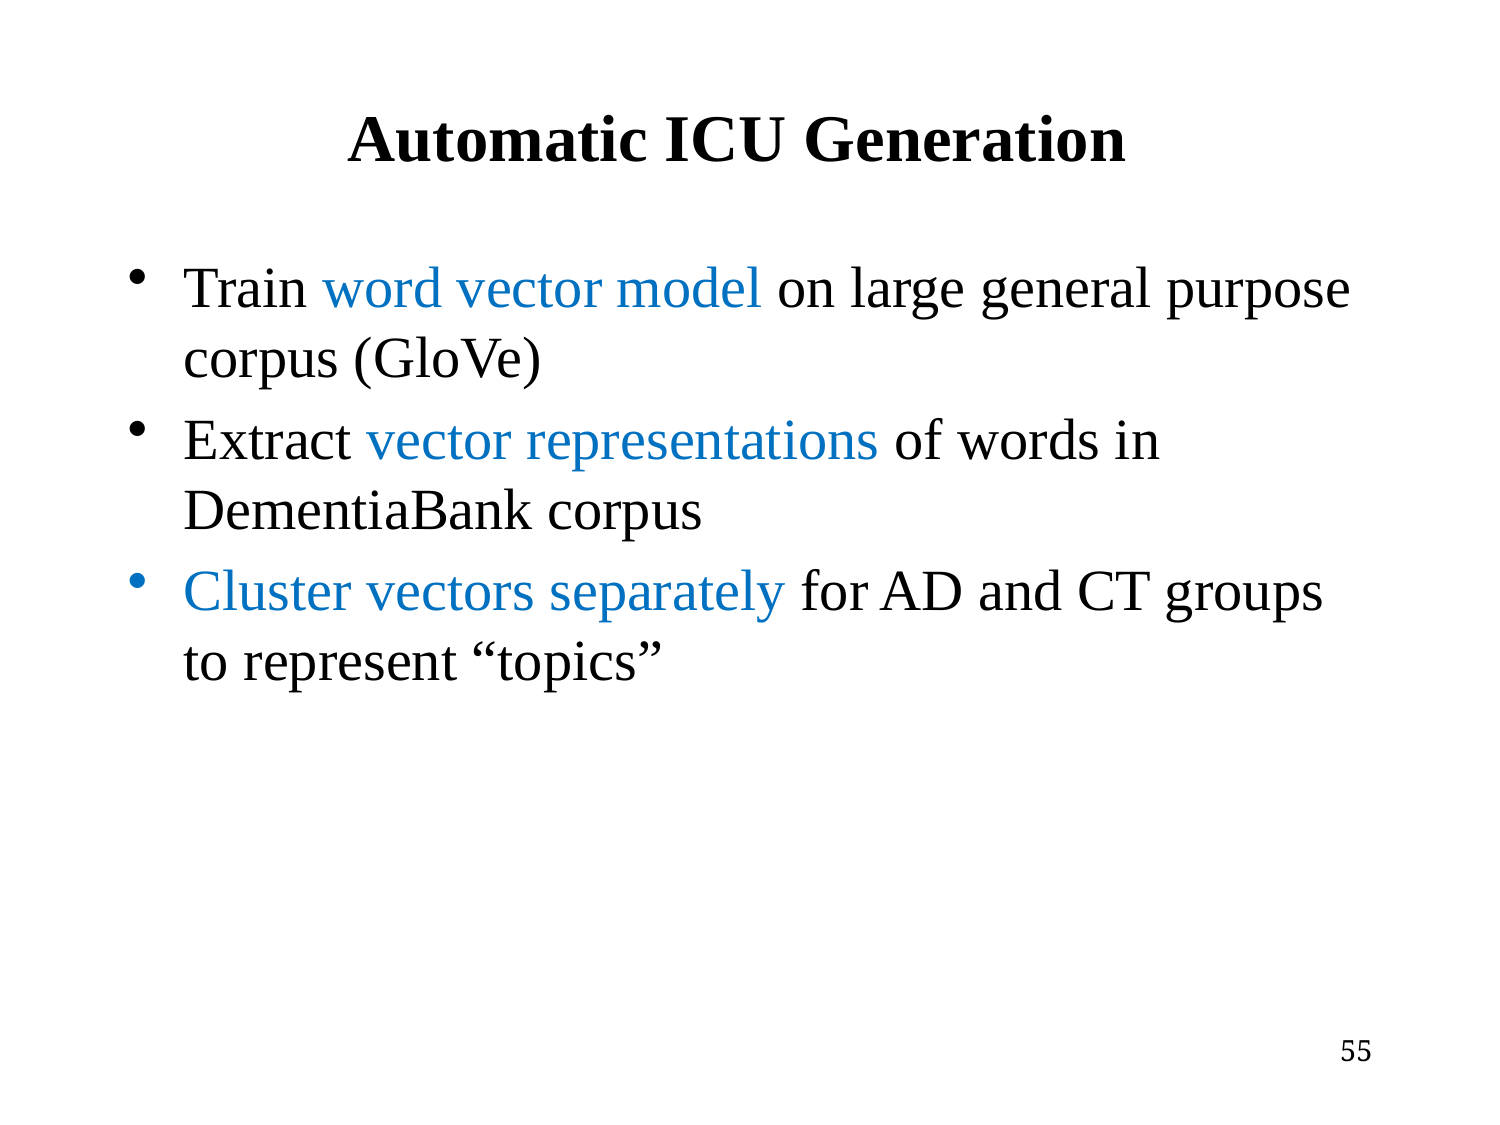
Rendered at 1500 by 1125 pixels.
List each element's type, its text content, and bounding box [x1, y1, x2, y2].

title Automatic ICU Generation [99, 58, 1375, 211]
slide_number 55 [1074, 1024, 1388, 1101]
list Train word vector model on large general purpose corpus (GloVe) Extract vector representations of words in DementiaBank corpus Cluster vectors separately for AD and CT groups to represent “topics” [112, 241, 1388, 1000]
